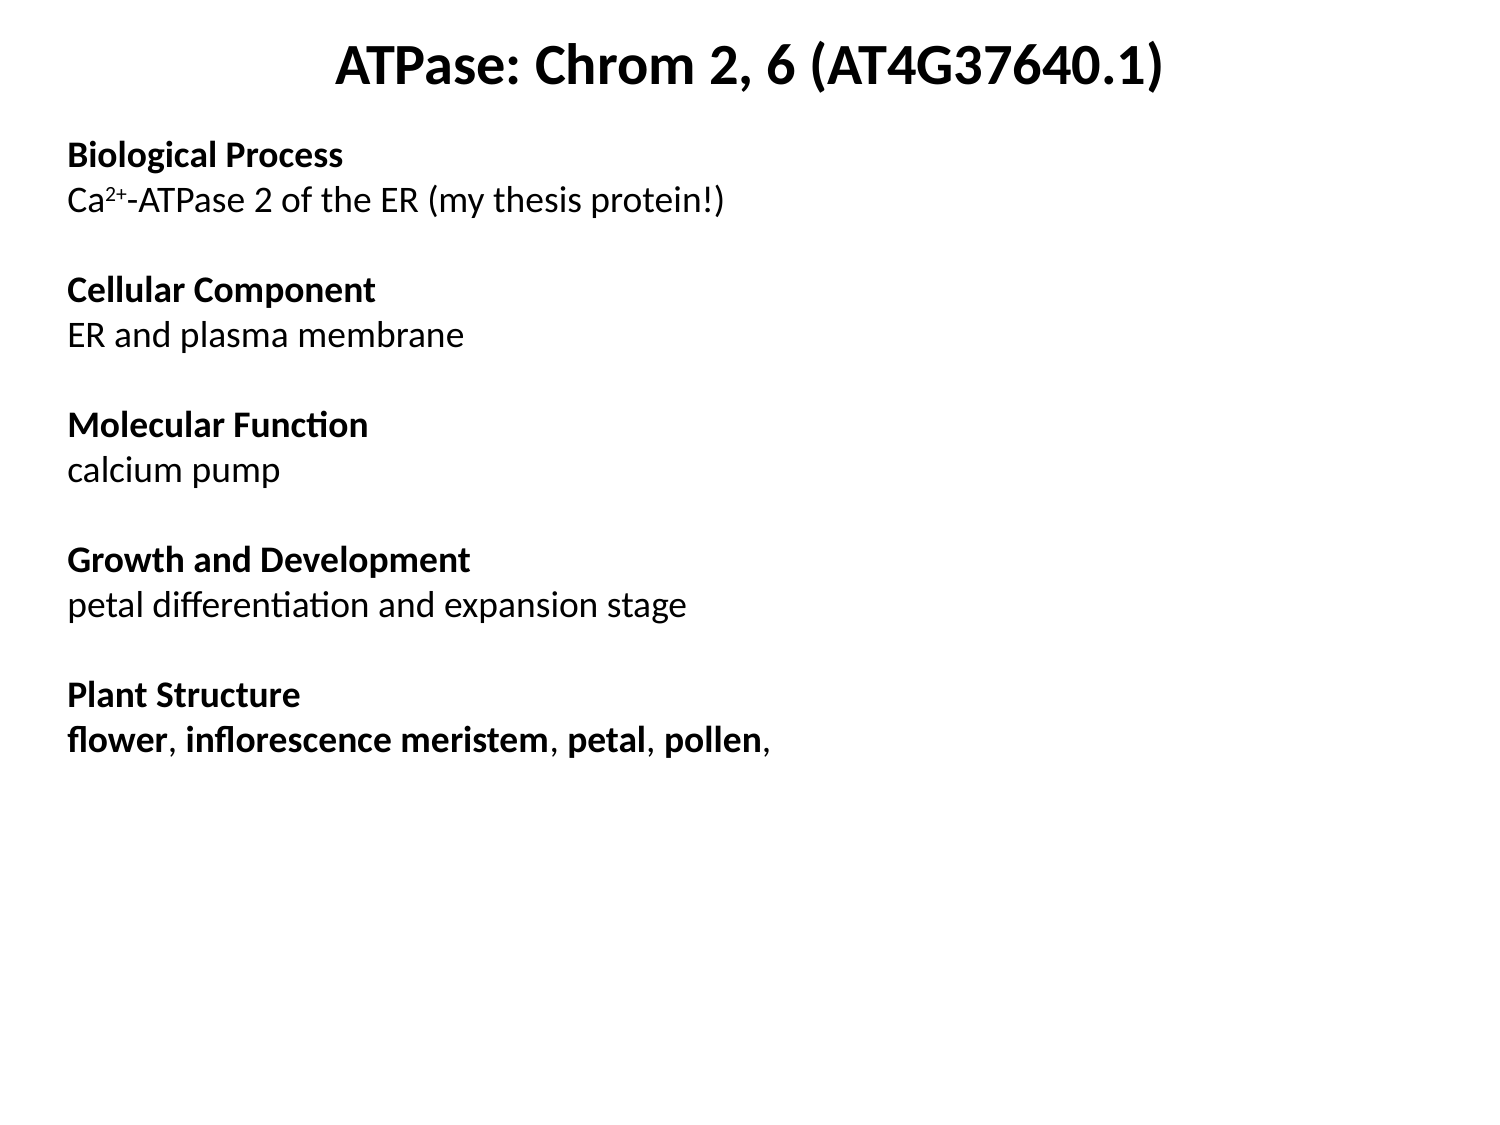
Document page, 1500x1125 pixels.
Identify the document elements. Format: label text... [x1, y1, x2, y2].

text_box Biological Process Ca2+-ATPase 2 of the ER (my thesis protein!) Cellular Component ER and plasma membrane Molecular Function calcium pump Growth and Development petal differentiation and expansion stage Plant Structure flower, inflorescence meristem, petal, pollen, [52, 123, 1443, 768]
text_box ATPase: Chrom 2, 6 (AT4G37640.1) [0, 19, 1500, 104]
